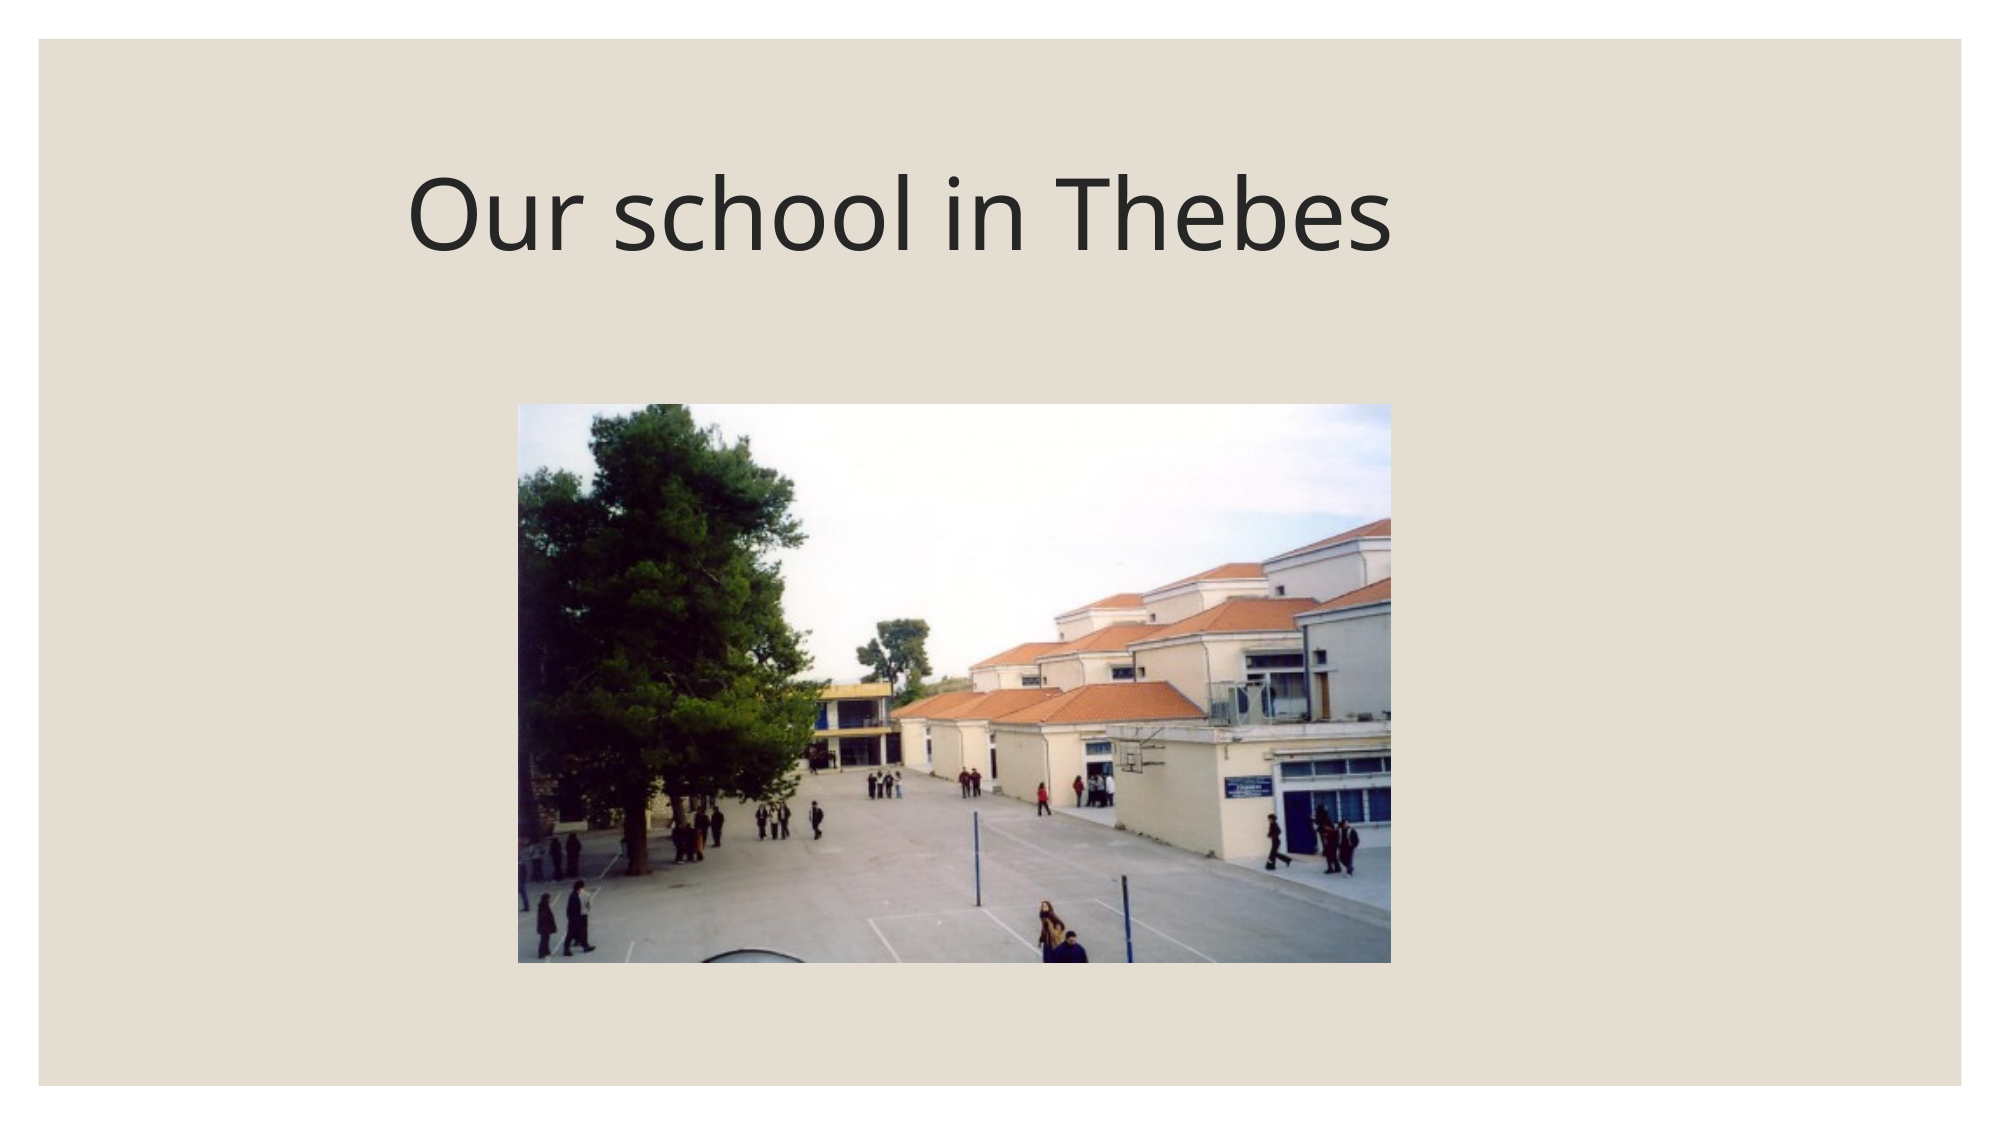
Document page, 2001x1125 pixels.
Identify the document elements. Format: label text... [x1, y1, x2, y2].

title Our school in Thebes [390, 105, 1825, 331]
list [518, 404, 1391, 963]
